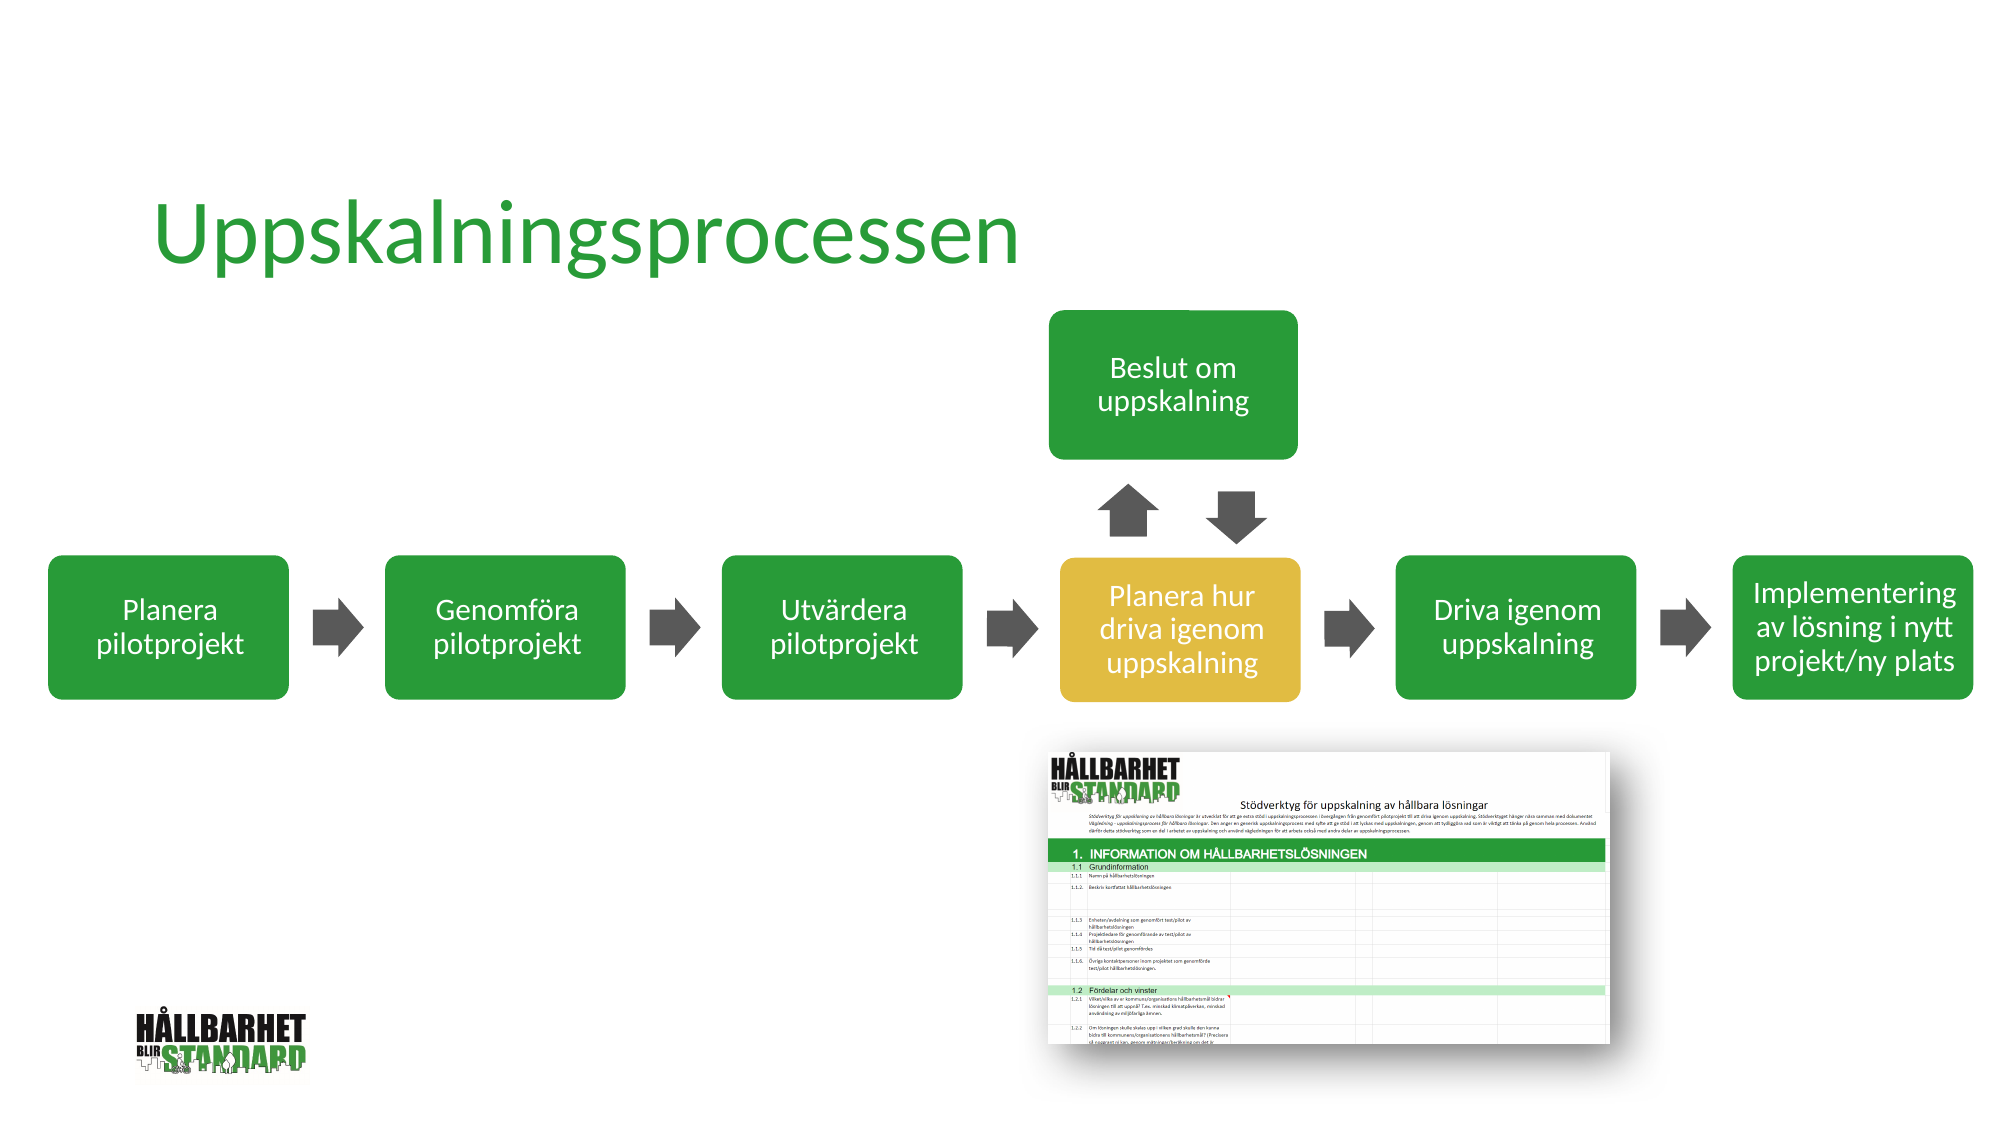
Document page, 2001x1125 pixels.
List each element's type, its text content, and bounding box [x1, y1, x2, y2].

picture [135, 1006, 310, 1085]
title Uppskalningsprocessen [137, 105, 1697, 283]
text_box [48, 310, 1974, 945]
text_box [1101, 479, 1155, 541]
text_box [1048, 310, 1298, 460]
picture [1048, 751, 1610, 1044]
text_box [1209, 487, 1263, 549]
